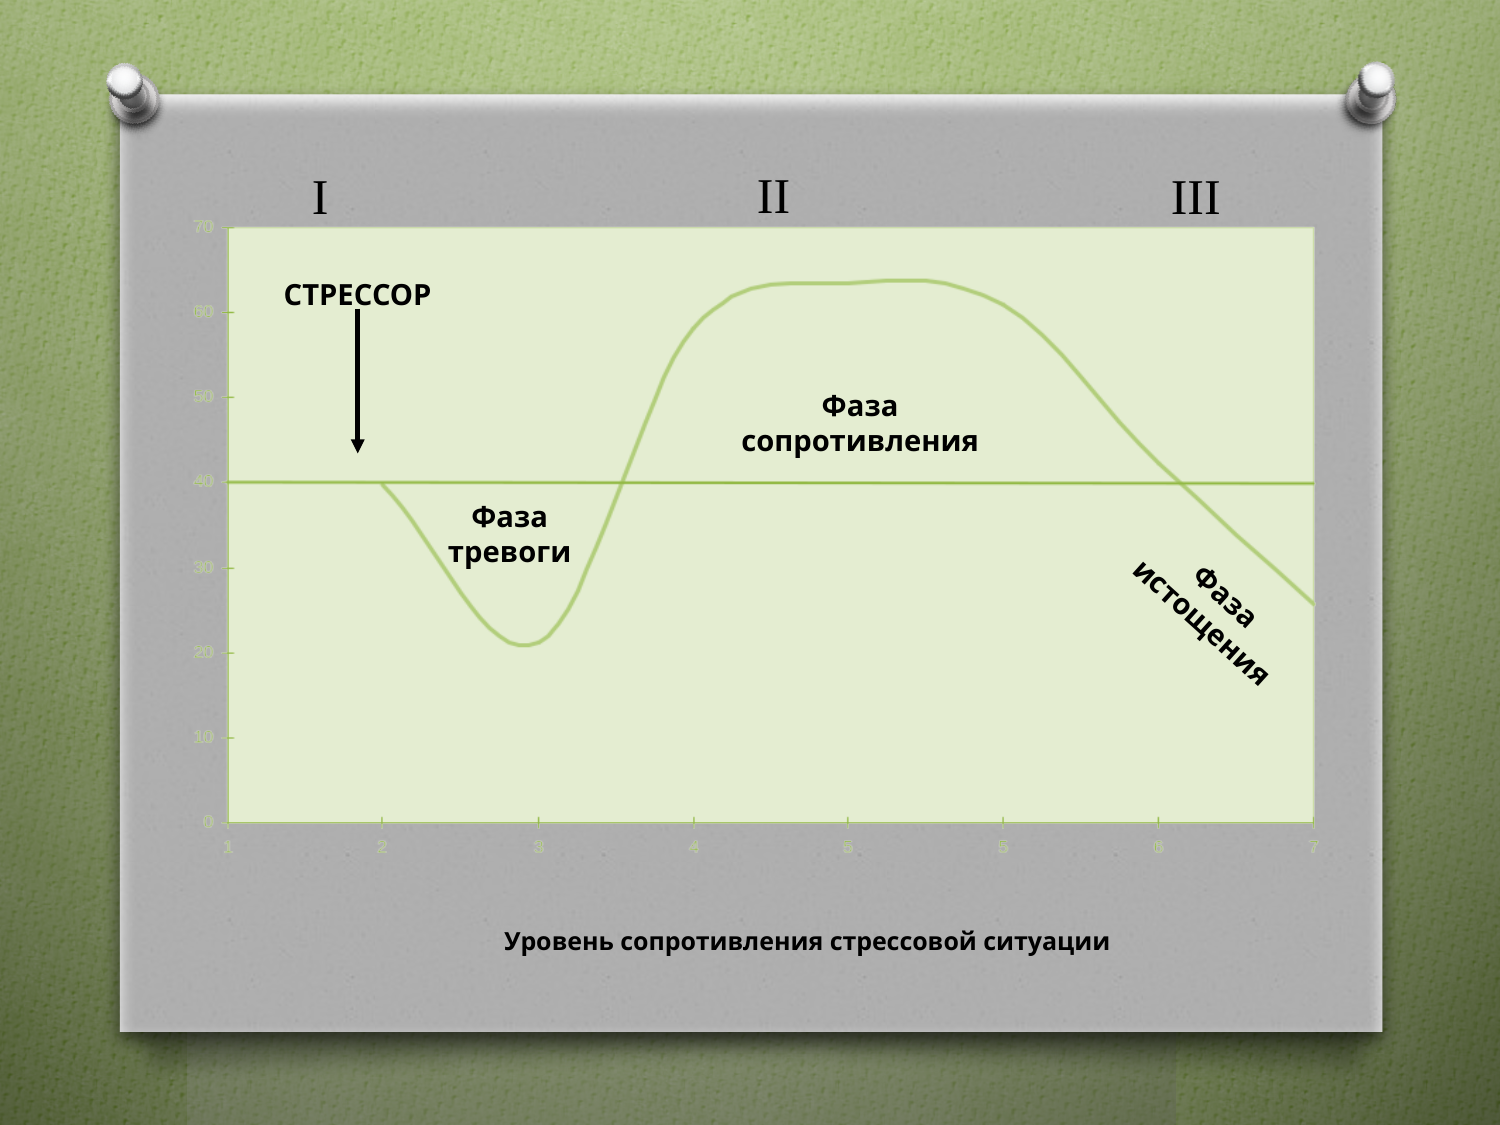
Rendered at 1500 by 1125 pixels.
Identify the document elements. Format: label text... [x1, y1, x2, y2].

picture [75, 29, 198, 153]
text_box II [670, 174, 878, 193]
text_box Уровень сопротивления стрессовой ситуации [335, 918, 1281, 966]
text_box I [235, 175, 405, 193]
text_box III [1092, 175, 1300, 193]
picture [164, 193, 1340, 882]
picture [1317, 35, 1439, 156]
